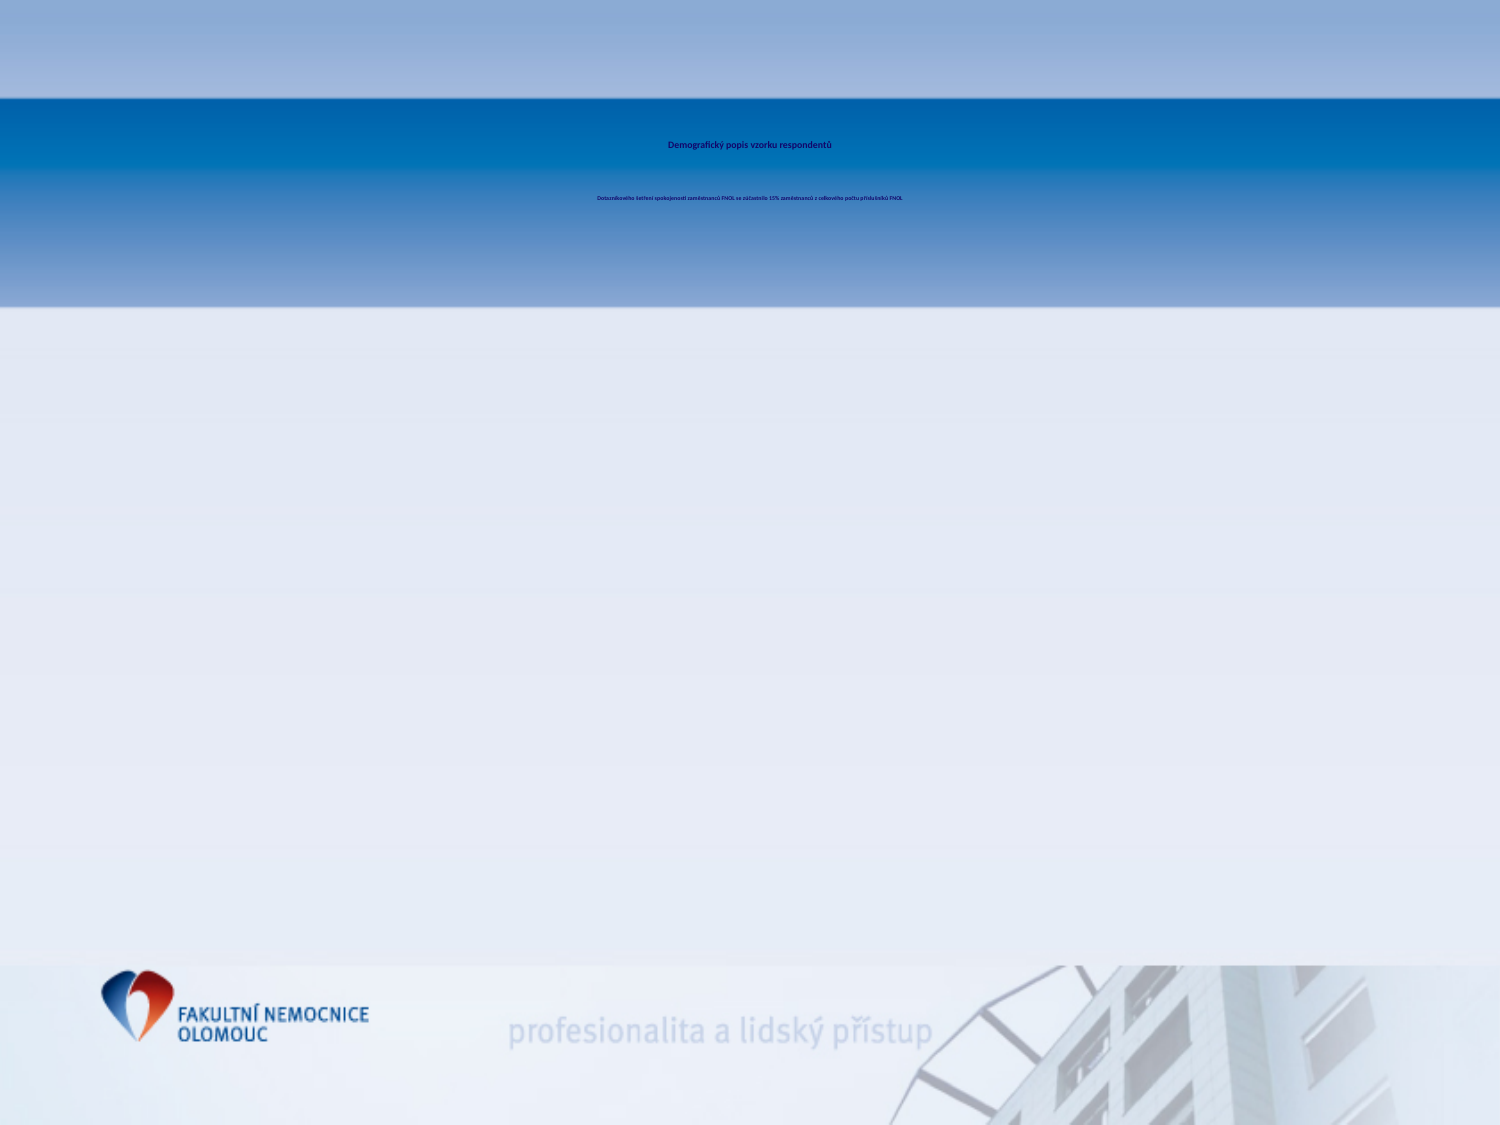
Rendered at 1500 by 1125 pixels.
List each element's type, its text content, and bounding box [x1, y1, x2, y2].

picture [0, 0, 1500, 1125]
title Demografický popis vzorku respondentů Dotazníkového šetření spokojenosti zaměstnanců FNOL se zúčastnilo 15% zaměstnanců z celkového počtu příslušníků FNOL [75, 45, 1425, 233]
